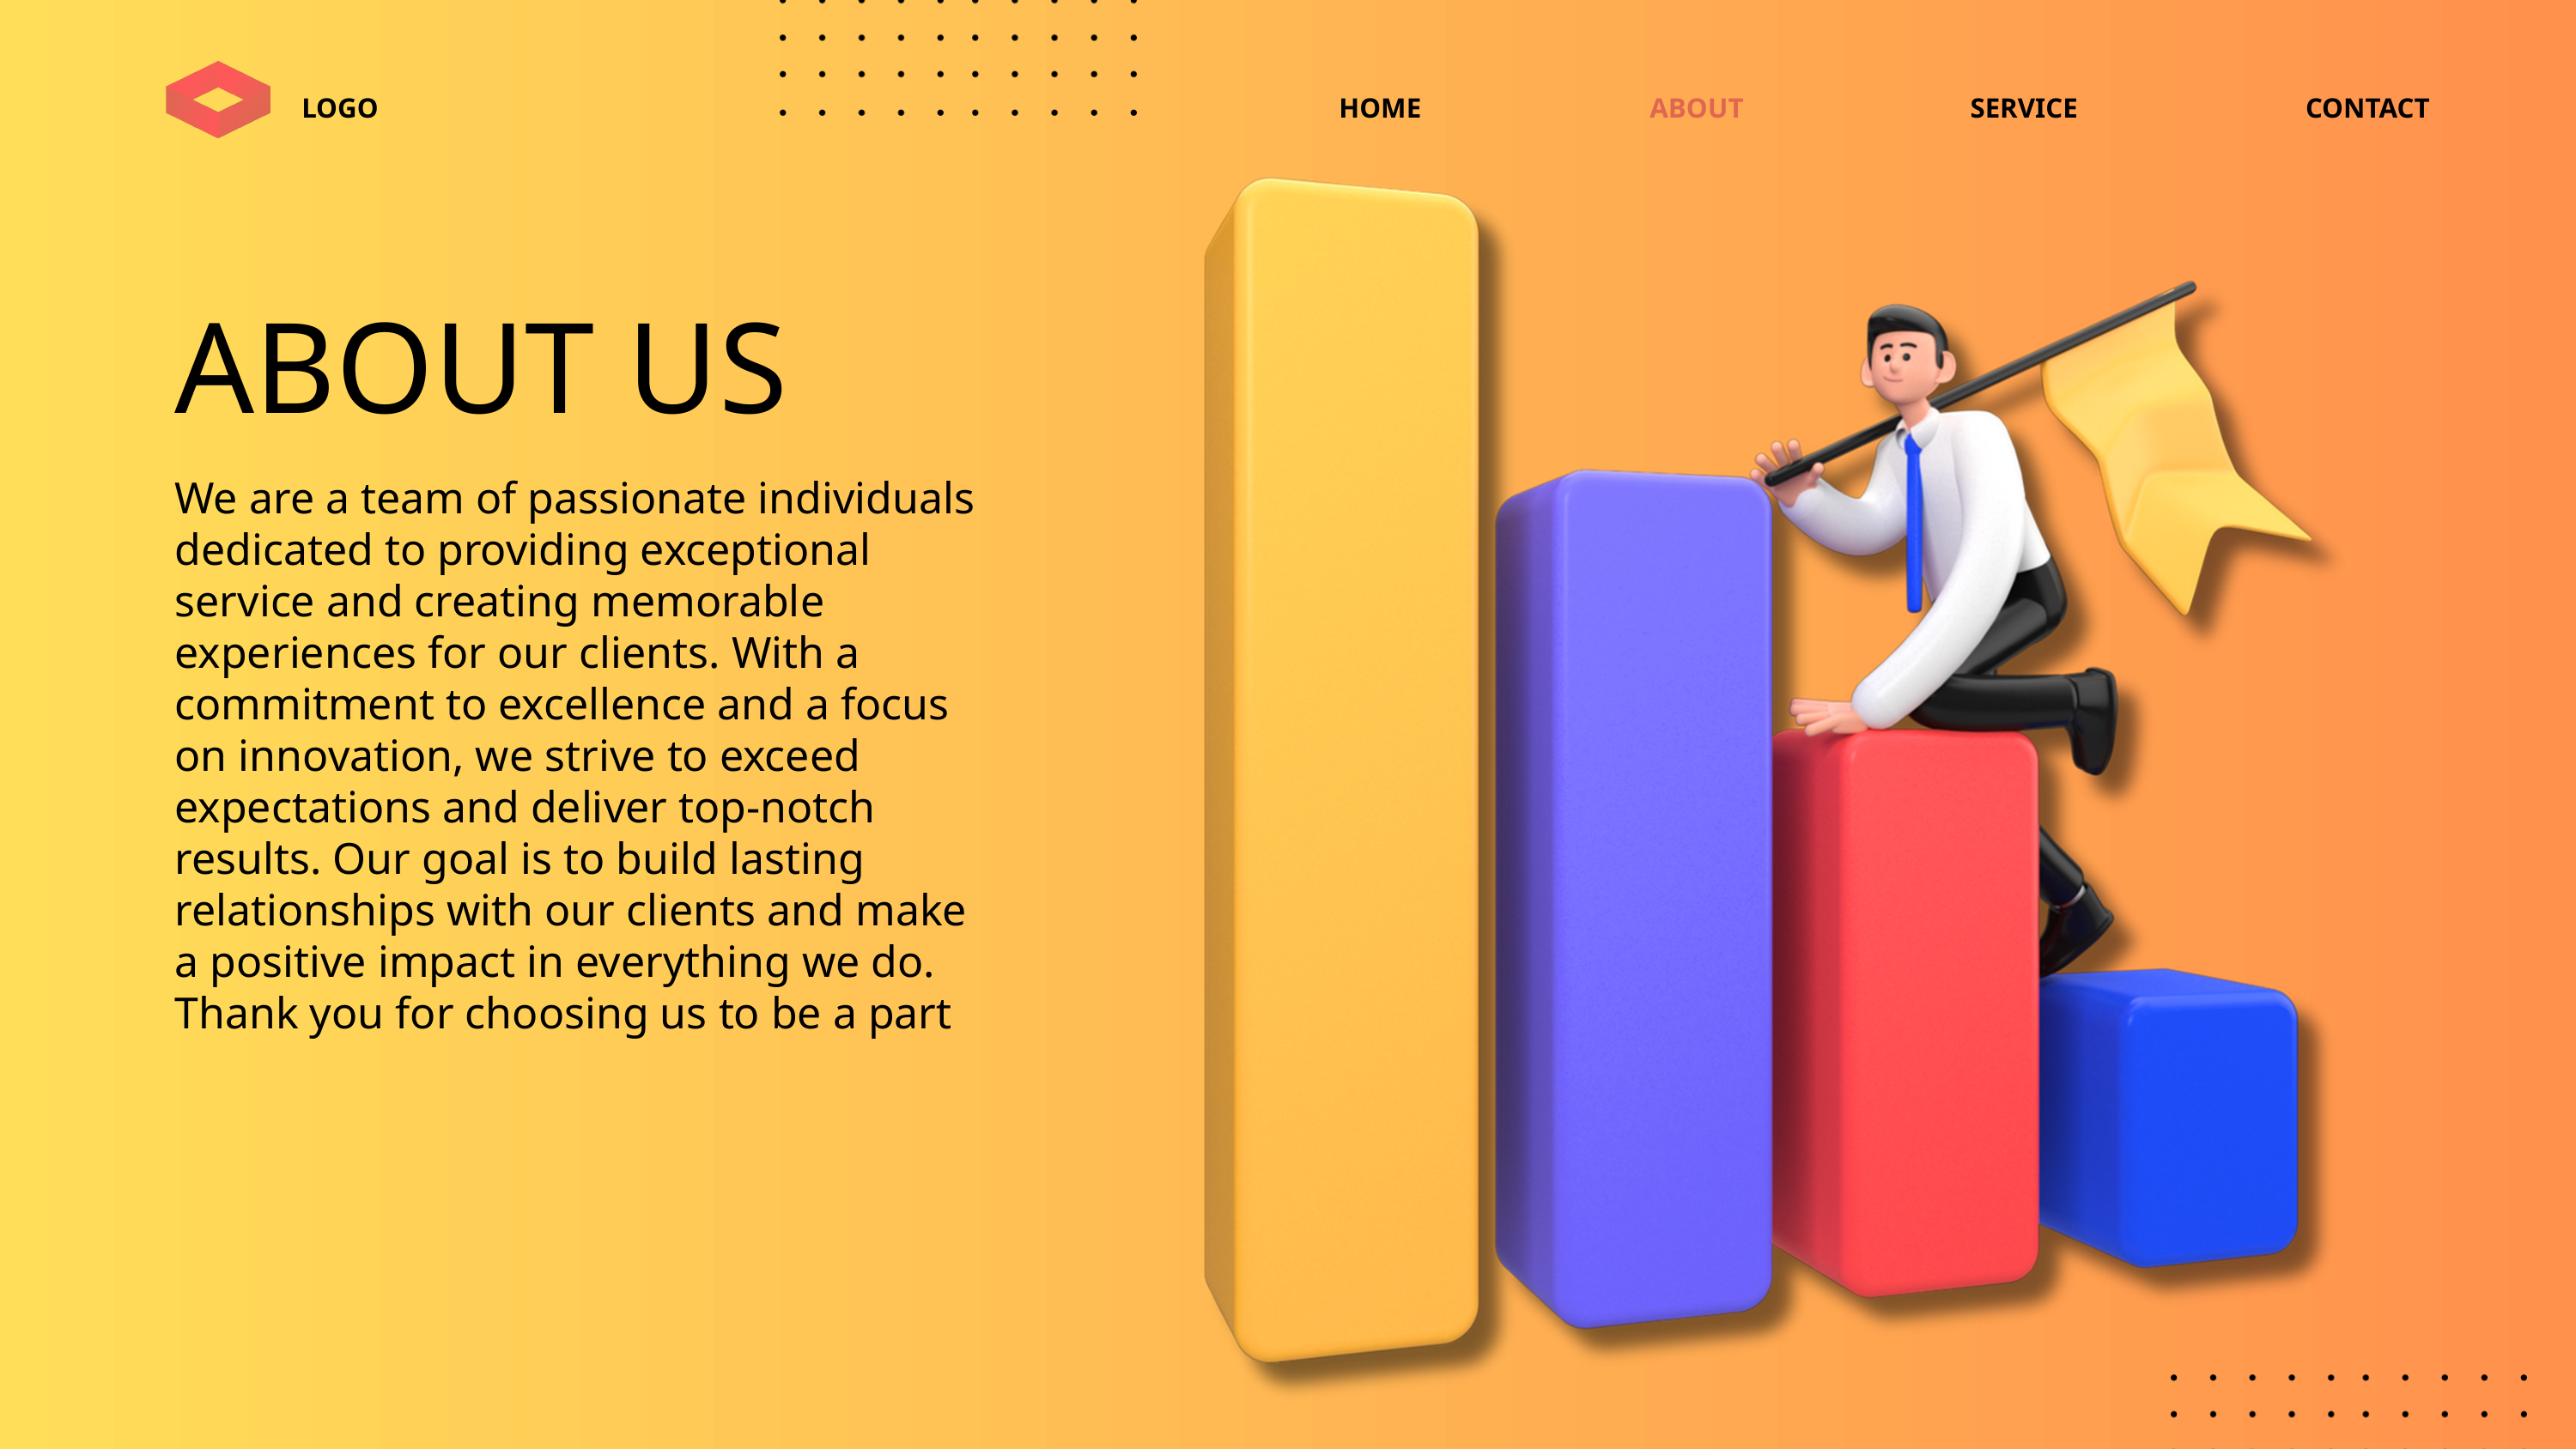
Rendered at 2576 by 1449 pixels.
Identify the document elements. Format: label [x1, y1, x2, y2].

text_box [386, 537, 398, 565]
text_box [673, 640, 686, 668]
text_box [354, 645, 369, 668]
text_box [489, 997, 507, 1028]
text_box [403, 490, 420, 513]
text_box [698, 593, 719, 616]
text_box [743, 851, 760, 874]
text_box [441, 542, 460, 574]
text_box [511, 894, 529, 925]
text_box [464, 696, 484, 719]
text_box [738, 902, 753, 925]
text_box [742, 954, 760, 976]
text_box [374, 645, 393, 668]
text_box [600, 1005, 618, 1028]
text_box [492, 898, 505, 925]
text_box [329, 645, 347, 667]
text_box [361, 799, 381, 822]
text_box [531, 593, 549, 615]
text_box [482, 954, 497, 977]
text_box [726, 593, 738, 615]
text_box [841, 851, 860, 883]
text_box [868, 481, 888, 513]
text_box [649, 954, 661, 976]
text_box [773, 490, 791, 512]
text_box [526, 646, 545, 668]
text_box [884, 696, 899, 719]
text_box [580, 490, 596, 513]
text_box [838, 645, 856, 668]
text_box [397, 851, 409, 873]
text_box [664, 949, 698, 986]
text_box [541, 533, 561, 565]
text_box [838, 542, 856, 565]
text_box [483, 542, 503, 565]
text_box [767, 585, 786, 616]
text_box [724, 799, 743, 832]
text_box [512, 748, 531, 771]
text_box [428, 635, 443, 667]
text_box [318, 99, 335, 118]
text_box [601, 902, 613, 925]
text_box [564, 846, 577, 874]
text_box [663, 1006, 682, 1028]
text_box [467, 1005, 483, 1028]
text_box [581, 851, 602, 874]
text_box [388, 799, 406, 822]
text_box [526, 324, 592, 412]
text_box [339, 99, 355, 118]
text_box [478, 490, 499, 513]
text_box [858, 696, 878, 719]
text_box [595, 593, 627, 615]
text_box [566, 743, 579, 771]
text_box [412, 1005, 433, 1028]
text_box [559, 799, 578, 822]
text_box [808, 696, 825, 719]
text_box [379, 490, 398, 513]
text_box [321, 955, 341, 976]
text_box [697, 902, 715, 925]
text_box [689, 1005, 704, 1028]
text_box [795, 902, 813, 925]
text_box [660, 490, 678, 512]
text_box [860, 902, 891, 925]
text_box [495, 791, 515, 822]
text_box [639, 696, 657, 718]
picture [1200, 172, 2527, 1449]
text_box [477, 749, 507, 770]
text_box [775, 997, 794, 1028]
text_box [664, 696, 679, 719]
text_box [361, 486, 374, 513]
text_box [696, 799, 717, 822]
text_box [343, 323, 425, 414]
text_box [332, 795, 345, 822]
text_box [799, 1005, 818, 1028]
text_box [554, 645, 566, 667]
text_box [757, 537, 770, 565]
text_box [694, 842, 714, 874]
text_box [745, 696, 763, 718]
text_box [623, 954, 642, 977]
text_box [369, 852, 388, 874]
text_box [633, 490, 653, 513]
text_box [359, 99, 376, 118]
text_box [507, 543, 526, 564]
text_box [396, 996, 410, 1028]
text_box [349, 533, 369, 565]
text_box [370, 696, 389, 719]
text_box [424, 851, 444, 883]
text_box [0, 0, 330, 1449]
text_box [872, 1005, 891, 1038]
text_box [534, 851, 550, 874]
text_box [546, 696, 562, 719]
text_box [455, 767, 460, 776]
text_box [403, 748, 423, 771]
text_box [704, 945, 722, 976]
text_box [685, 490, 702, 513]
text_box [581, 645, 597, 668]
text_box [835, 1005, 854, 1028]
text_box [542, 954, 560, 976]
text_box [690, 645, 706, 668]
text_box [445, 645, 465, 668]
text_box [468, 542, 480, 564]
text_box [722, 748, 741, 771]
text_box [650, 645, 668, 667]
text_box [374, 743, 387, 771]
text_box [533, 791, 553, 822]
text_box [666, 543, 683, 564]
text_box [613, 696, 632, 719]
text_box [769, 902, 787, 925]
text_box [634, 593, 653, 616]
text_box [332, 696, 364, 718]
text_box [336, 843, 362, 874]
text_box [671, 902, 690, 925]
text_box [646, 852, 665, 874]
picture [780, 0, 1137, 116]
text_box [430, 748, 448, 770]
text_box [836, 738, 856, 771]
text_box [361, 1006, 380, 1028]
text_box [398, 645, 414, 668]
text_box [397, 696, 415, 718]
text_box [392, 902, 411, 935]
text_box [574, 903, 592, 925]
text_box [873, 944, 893, 977]
text_box [708, 542, 727, 565]
text_box [736, 1005, 756, 1028]
text_box [416, 593, 432, 616]
text_box [514, 1005, 535, 1028]
text_box [653, 799, 665, 822]
text_box [767, 851, 782, 874]
text_box [741, 593, 758, 616]
text_box [454, 593, 473, 616]
text_box [541, 1005, 562, 1028]
text_box [725, 490, 744, 513]
text_box [547, 748, 562, 771]
text_box [668, 743, 681, 771]
text_box [501, 696, 519, 719]
text_box [547, 902, 568, 925]
text_box [767, 748, 782, 771]
text_box [803, 593, 822, 616]
text_box [355, 593, 373, 615]
text_box [764, 799, 782, 822]
text_box [708, 486, 720, 513]
text_box [478, 593, 495, 616]
text_box [500, 645, 520, 668]
text_box [820, 894, 840, 925]
text_box [783, 640, 796, 668]
text_box [816, 851, 834, 873]
text_box [853, 790, 871, 822]
text_box [834, 491, 854, 512]
text_box [334, 1005, 355, 1028]
text_box [439, 593, 451, 615]
text_box [634, 748, 653, 771]
text_box [380, 585, 399, 616]
text_box [585, 748, 597, 770]
text_box [440, 1005, 453, 1028]
text_box [532, 490, 550, 523]
text_box [355, 894, 373, 925]
text_box [813, 795, 826, 822]
text_box [428, 490, 460, 512]
text_box [639, 324, 707, 414]
text_box [393, 954, 425, 976]
text_box [804, 955, 835, 976]
text_box [578, 954, 597, 977]
text_box [451, 851, 471, 874]
text_box [789, 799, 810, 822]
text_box [786, 846, 799, 874]
text_box [830, 799, 846, 822]
text_box [679, 795, 692, 822]
text_box [352, 748, 369, 771]
text_box [841, 687, 856, 718]
text_box [420, 692, 433, 719]
text_box [471, 799, 489, 822]
text_box [625, 1005, 645, 1038]
text_box [477, 851, 494, 874]
text_box [472, 645, 484, 667]
text_box [329, 593, 346, 616]
text_box [325, 542, 344, 565]
text_box [802, 636, 820, 667]
text_box [813, 542, 831, 564]
text_box [567, 696, 586, 719]
text_box [896, 0, 2576, 1449]
text_box [734, 542, 753, 574]
text_box [344, 954, 363, 977]
text_box [767, 954, 787, 986]
text_box [838, 954, 857, 977]
text_box [745, 749, 762, 770]
text_box [556, 490, 574, 513]
text_box [642, 542, 661, 565]
text_box [567, 1005, 582, 1028]
text_box [684, 748, 705, 771]
text_box [659, 593, 691, 615]
text_box [684, 696, 703, 719]
text_box [501, 589, 513, 616]
text_box [812, 748, 831, 771]
text_box [601, 490, 617, 513]
text_box [605, 800, 624, 822]
text_box [726, 323, 781, 414]
text_box [770, 688, 790, 719]
text_box [328, 490, 345, 513]
text_box [720, 696, 737, 719]
text_box [611, 749, 630, 770]
text_box [624, 645, 643, 668]
text_box [580, 542, 598, 564]
text_box [458, 954, 475, 977]
text_box [786, 542, 806, 565]
text_box [403, 542, 423, 565]
text_box [332, 902, 348, 925]
text_box [448, 903, 479, 925]
text_box [733, 638, 770, 667]
text_box [433, 954, 452, 986]
text_box [629, 902, 644, 925]
text_box [502, 481, 517, 512]
text_box [798, 482, 817, 513]
text_box [445, 799, 462, 822]
text_box [556, 593, 575, 626]
text_box [446, 324, 513, 414]
text_box [628, 799, 647, 822]
text_box [787, 748, 806, 771]
text_box [447, 692, 459, 719]
text_box [599, 955, 619, 976]
text_box [720, 898, 733, 925]
text_box [329, 749, 349, 770]
text_box [413, 799, 428, 822]
text_box [688, 542, 703, 565]
text_box [720, 1001, 732, 1028]
text_box [417, 902, 433, 925]
text_box [620, 842, 639, 874]
text_box [605, 542, 625, 574]
text_box [501, 949, 513, 977]
text_box [524, 697, 541, 718]
